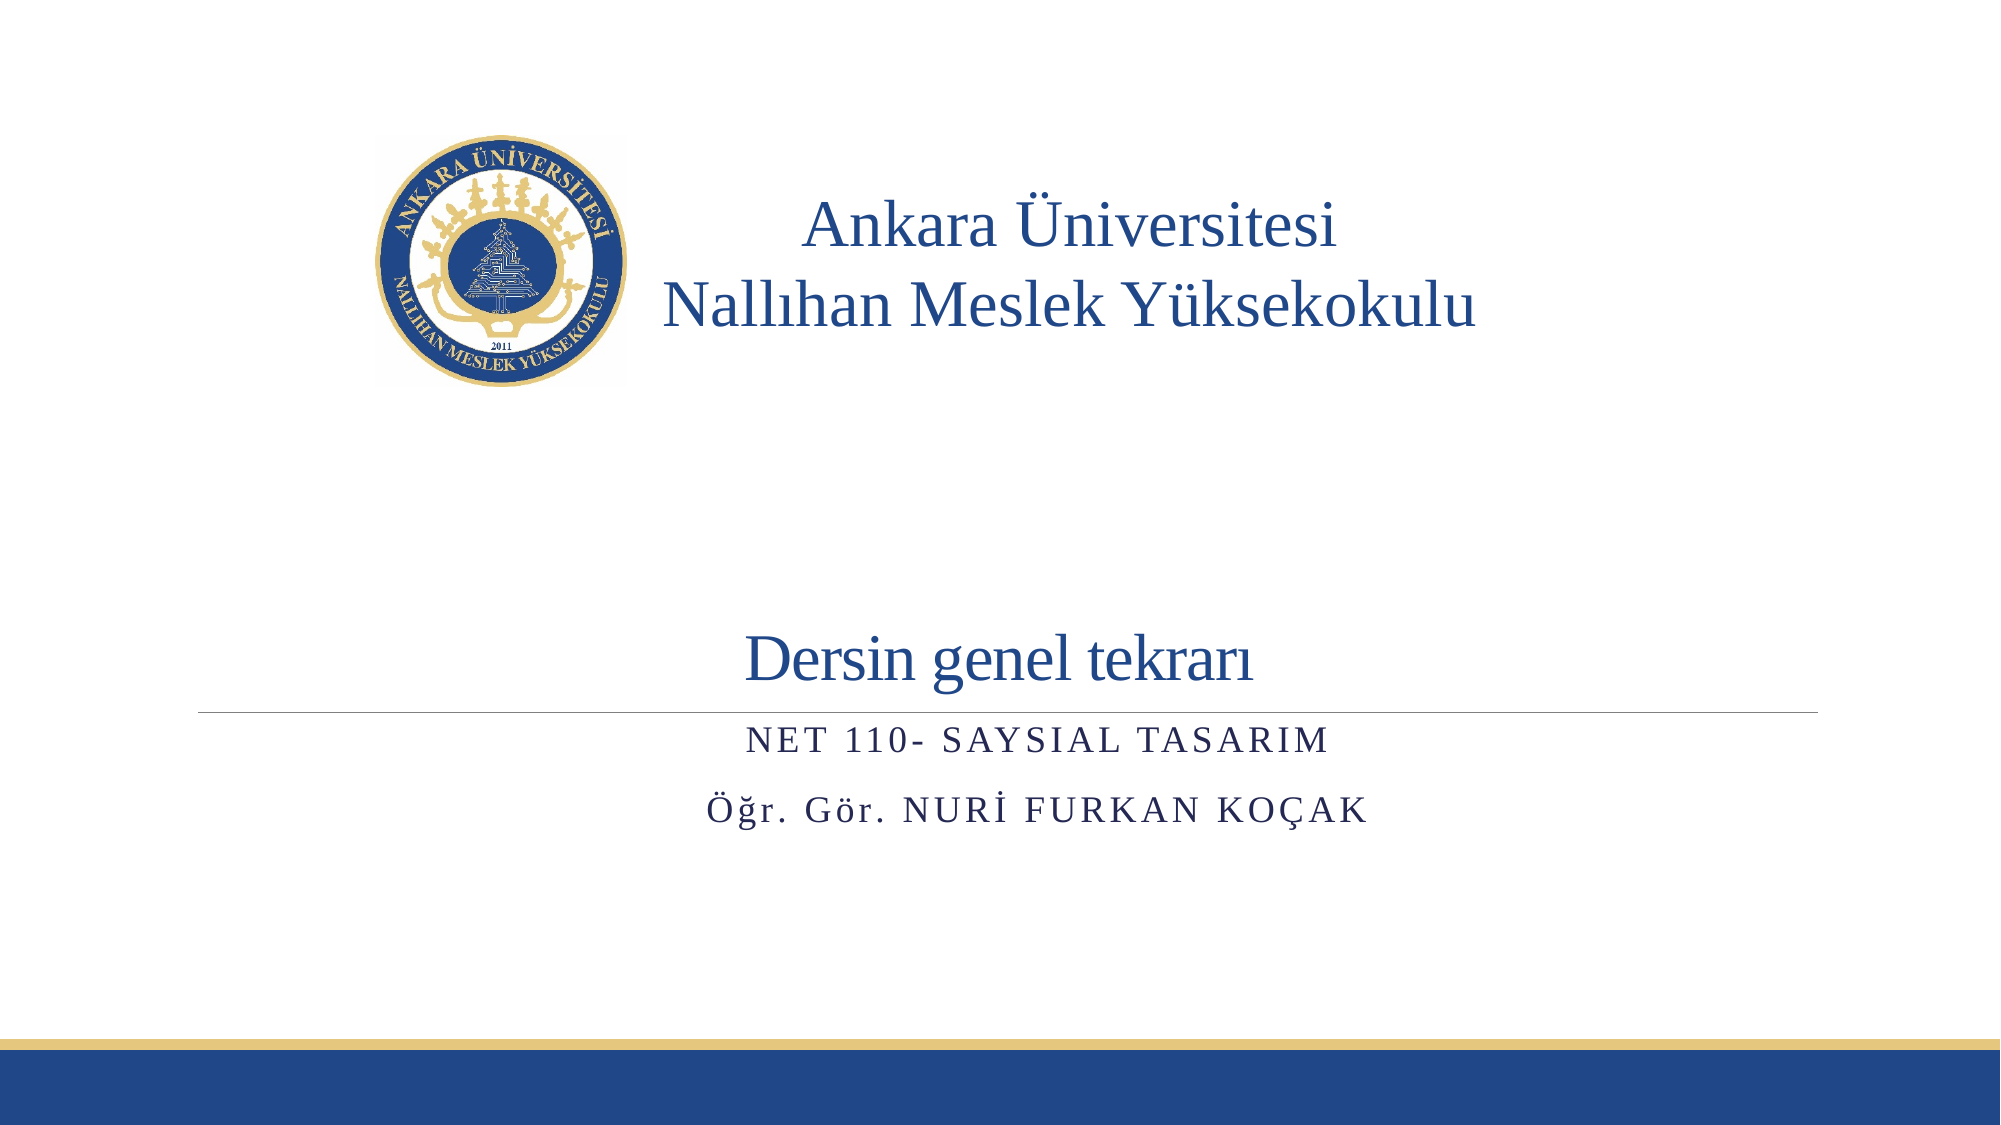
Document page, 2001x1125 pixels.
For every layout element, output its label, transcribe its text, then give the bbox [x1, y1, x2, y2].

title Dersin genel tekrarı [0, 585, 2000, 702]
subtitle NET 110- SAYSIAL TASARIM Öğr. Gör. Nuri Furkan koçak [286, 713, 1787, 840]
picture [375, 135, 627, 387]
